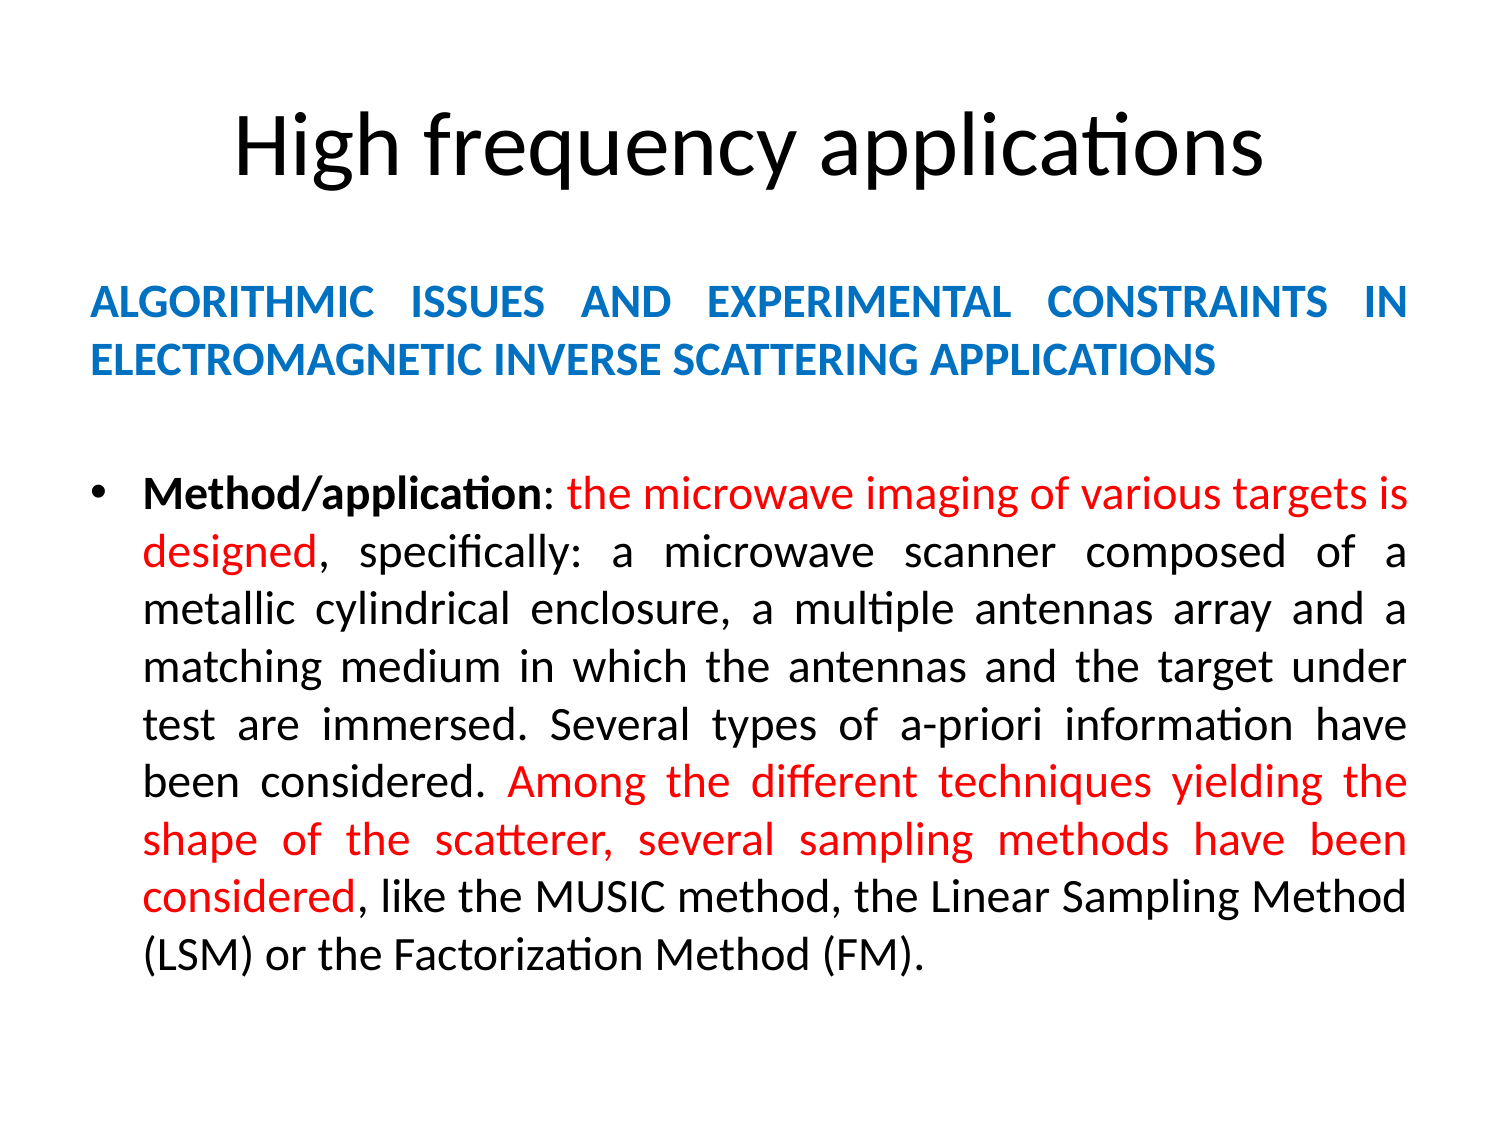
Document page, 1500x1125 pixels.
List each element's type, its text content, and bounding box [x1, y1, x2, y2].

list ALGORITHMIC ISSUES AND EXPERIMENTAL CONSTRAINTS IN ELECTROMAGNETIC INVERSE SCATTERING APPLICATIONS Method/application: the microwave imaging of various targets is designed, specifically: a microwave scanner composed of a metallic cylindrical enclosure, a multiple antennas array and a matching medium in which the antennas and the target under test are immersed. Several types of a-priori information have been considered. Among the different techniques yielding the shape of the scatterer, several sampling methods have been considered, like the MUSIC method, the Linear Sampling Method (LSM) or the Factorization Method (FM). [75, 262, 1425, 1005]
title High frequency applications [75, 45, 1425, 233]
